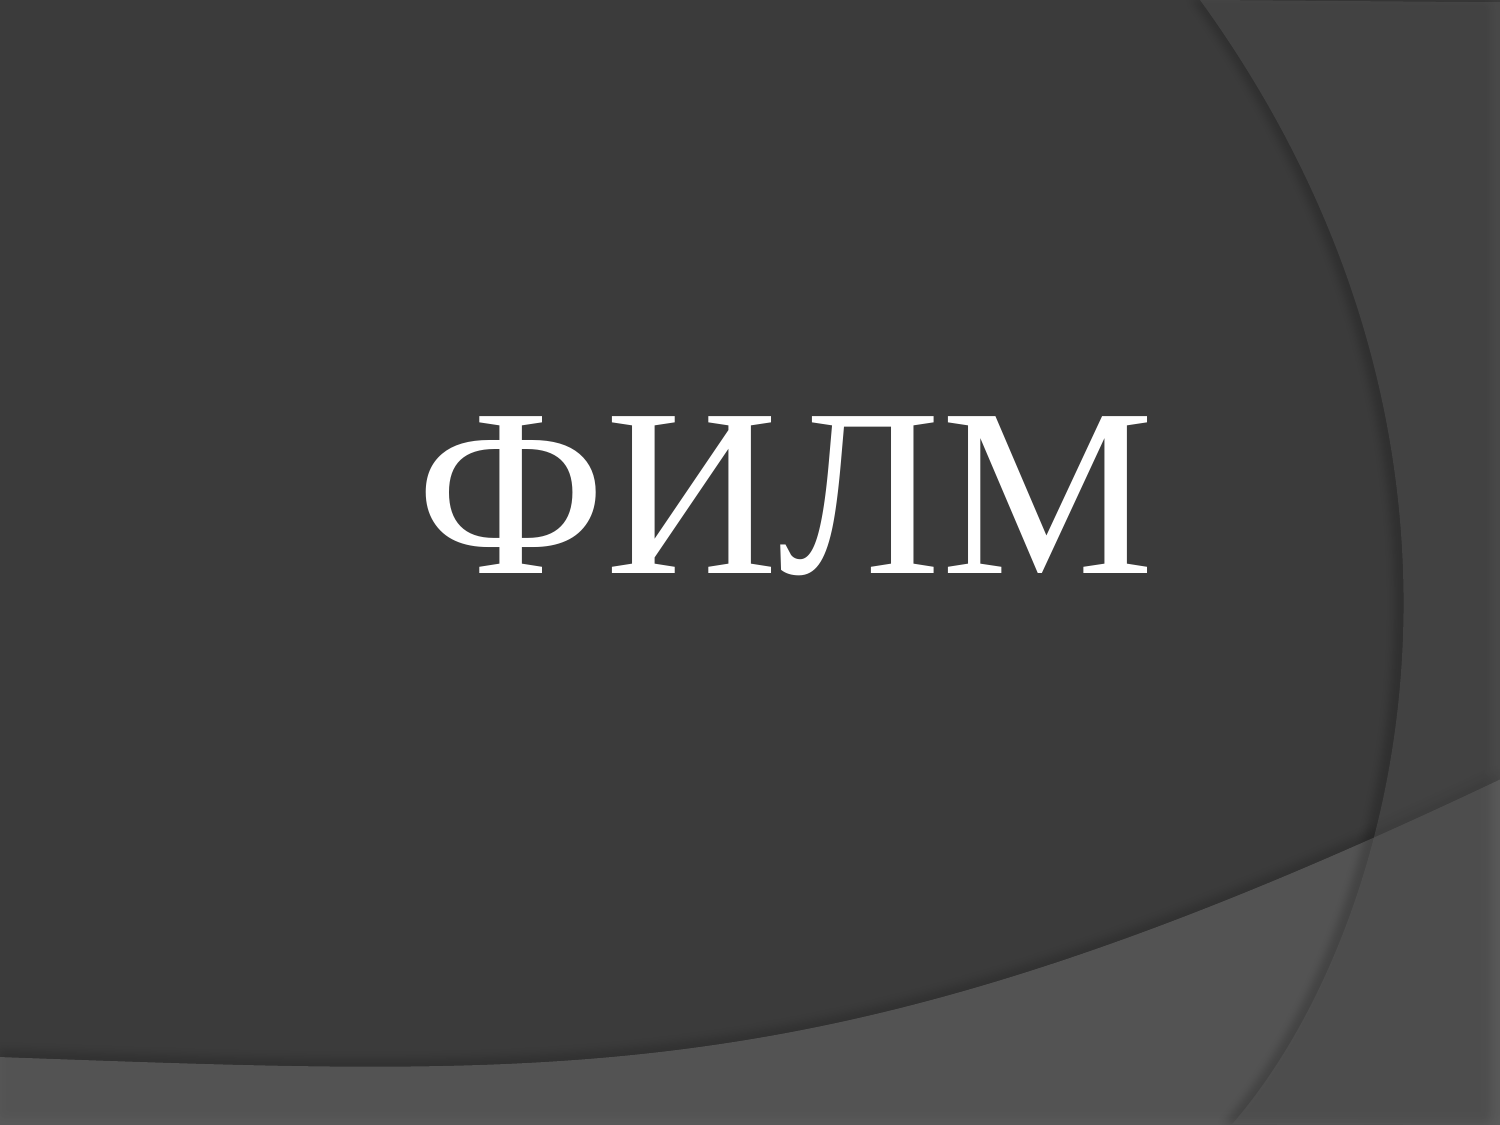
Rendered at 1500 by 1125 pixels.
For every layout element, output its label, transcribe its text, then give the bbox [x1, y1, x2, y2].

text_box ФИЛМ [371, 326, 1199, 629]
